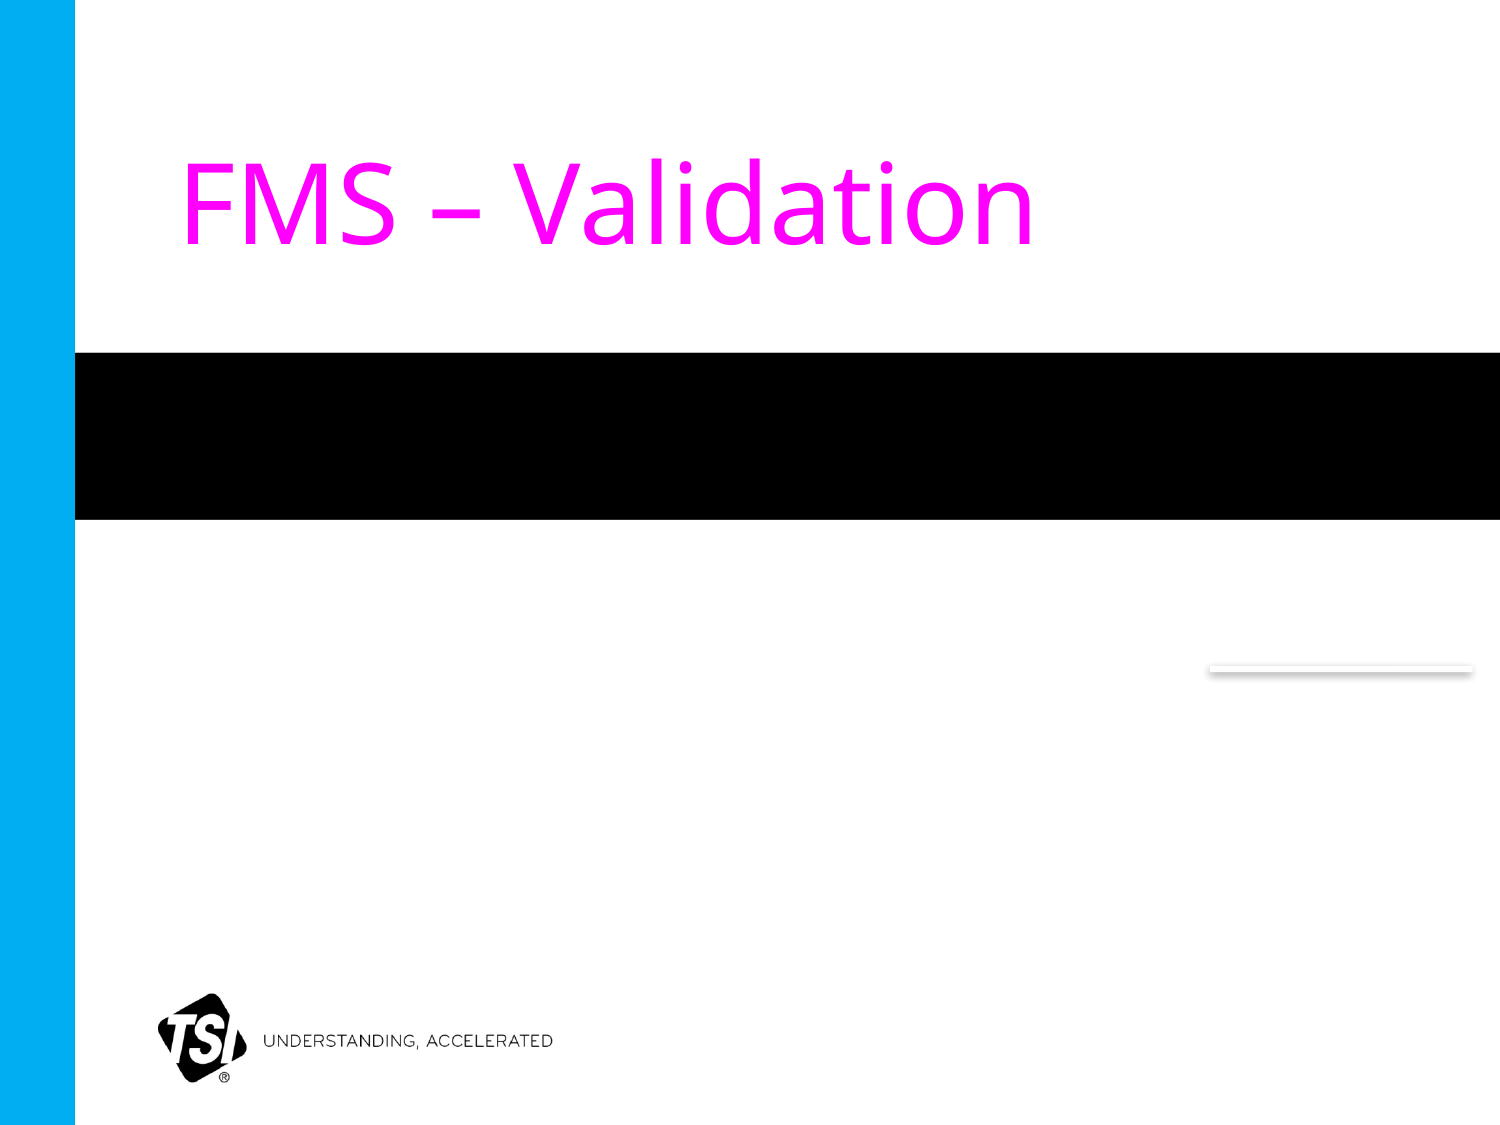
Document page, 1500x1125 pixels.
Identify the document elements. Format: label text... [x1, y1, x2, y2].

picture [76, 0, 1500, 1125]
text_box FMS – Validation [162, 124, 1400, 275]
title [75, 324, 1466, 538]
